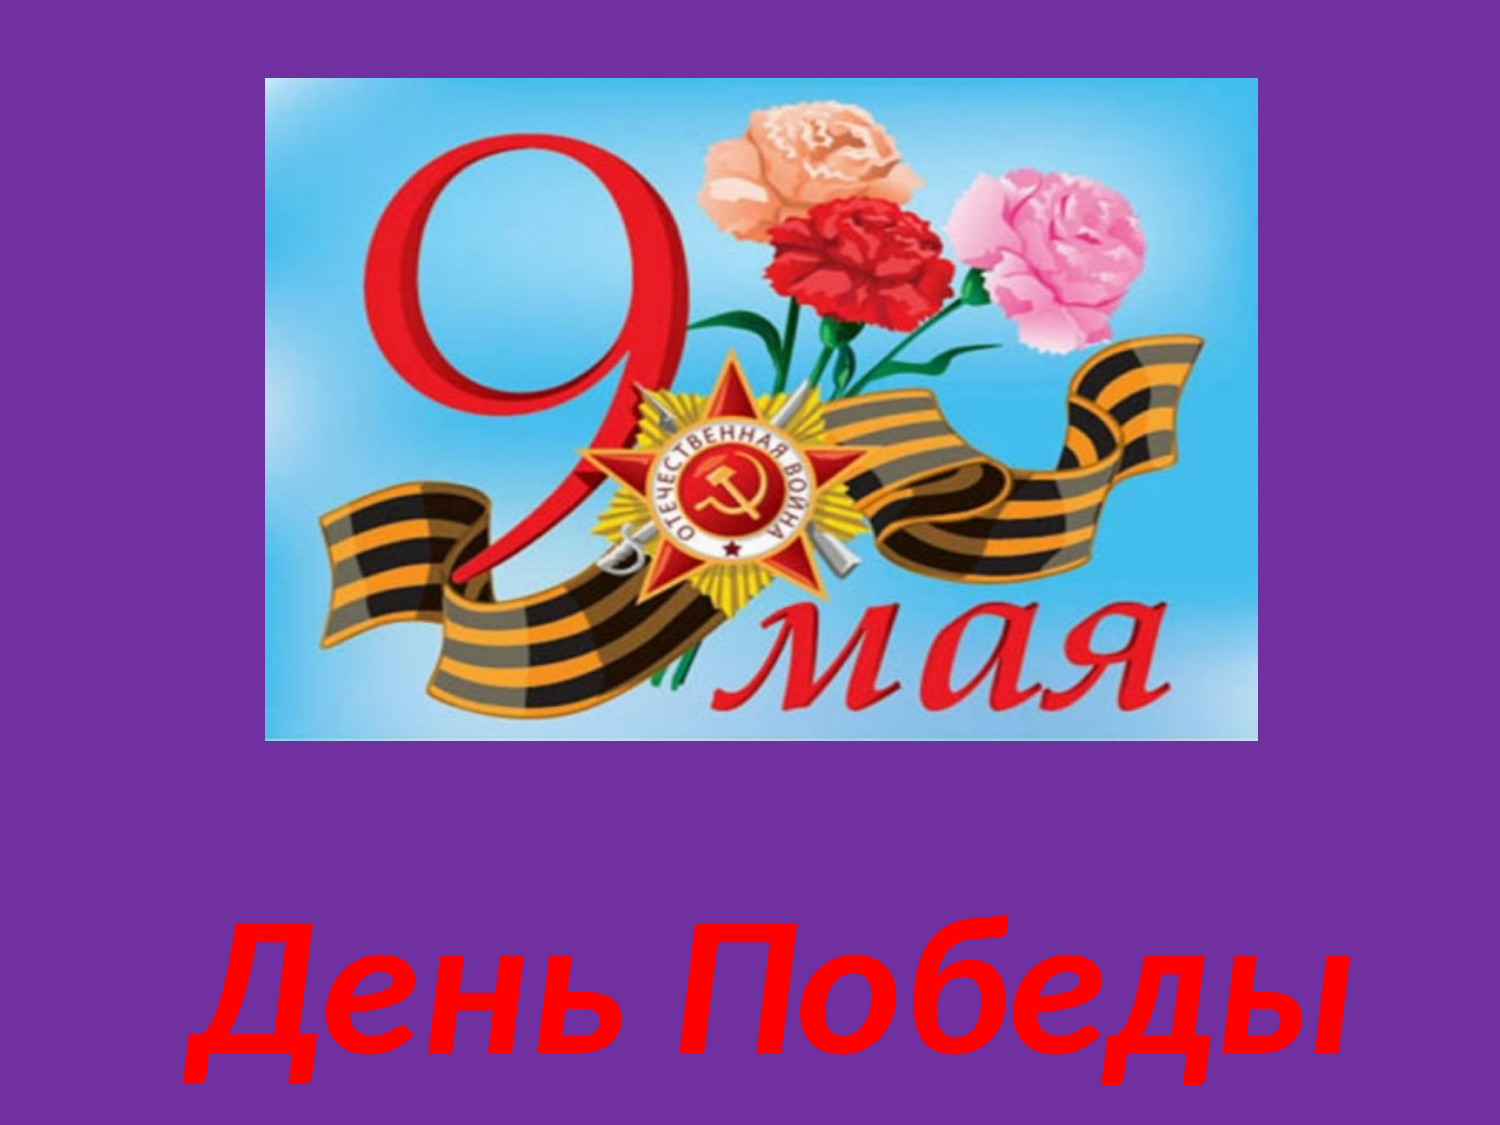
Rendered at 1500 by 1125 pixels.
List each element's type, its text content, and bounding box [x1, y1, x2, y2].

text_box День Победы [173, 845, 1372, 1101]
picture [265, 77, 1259, 741]
